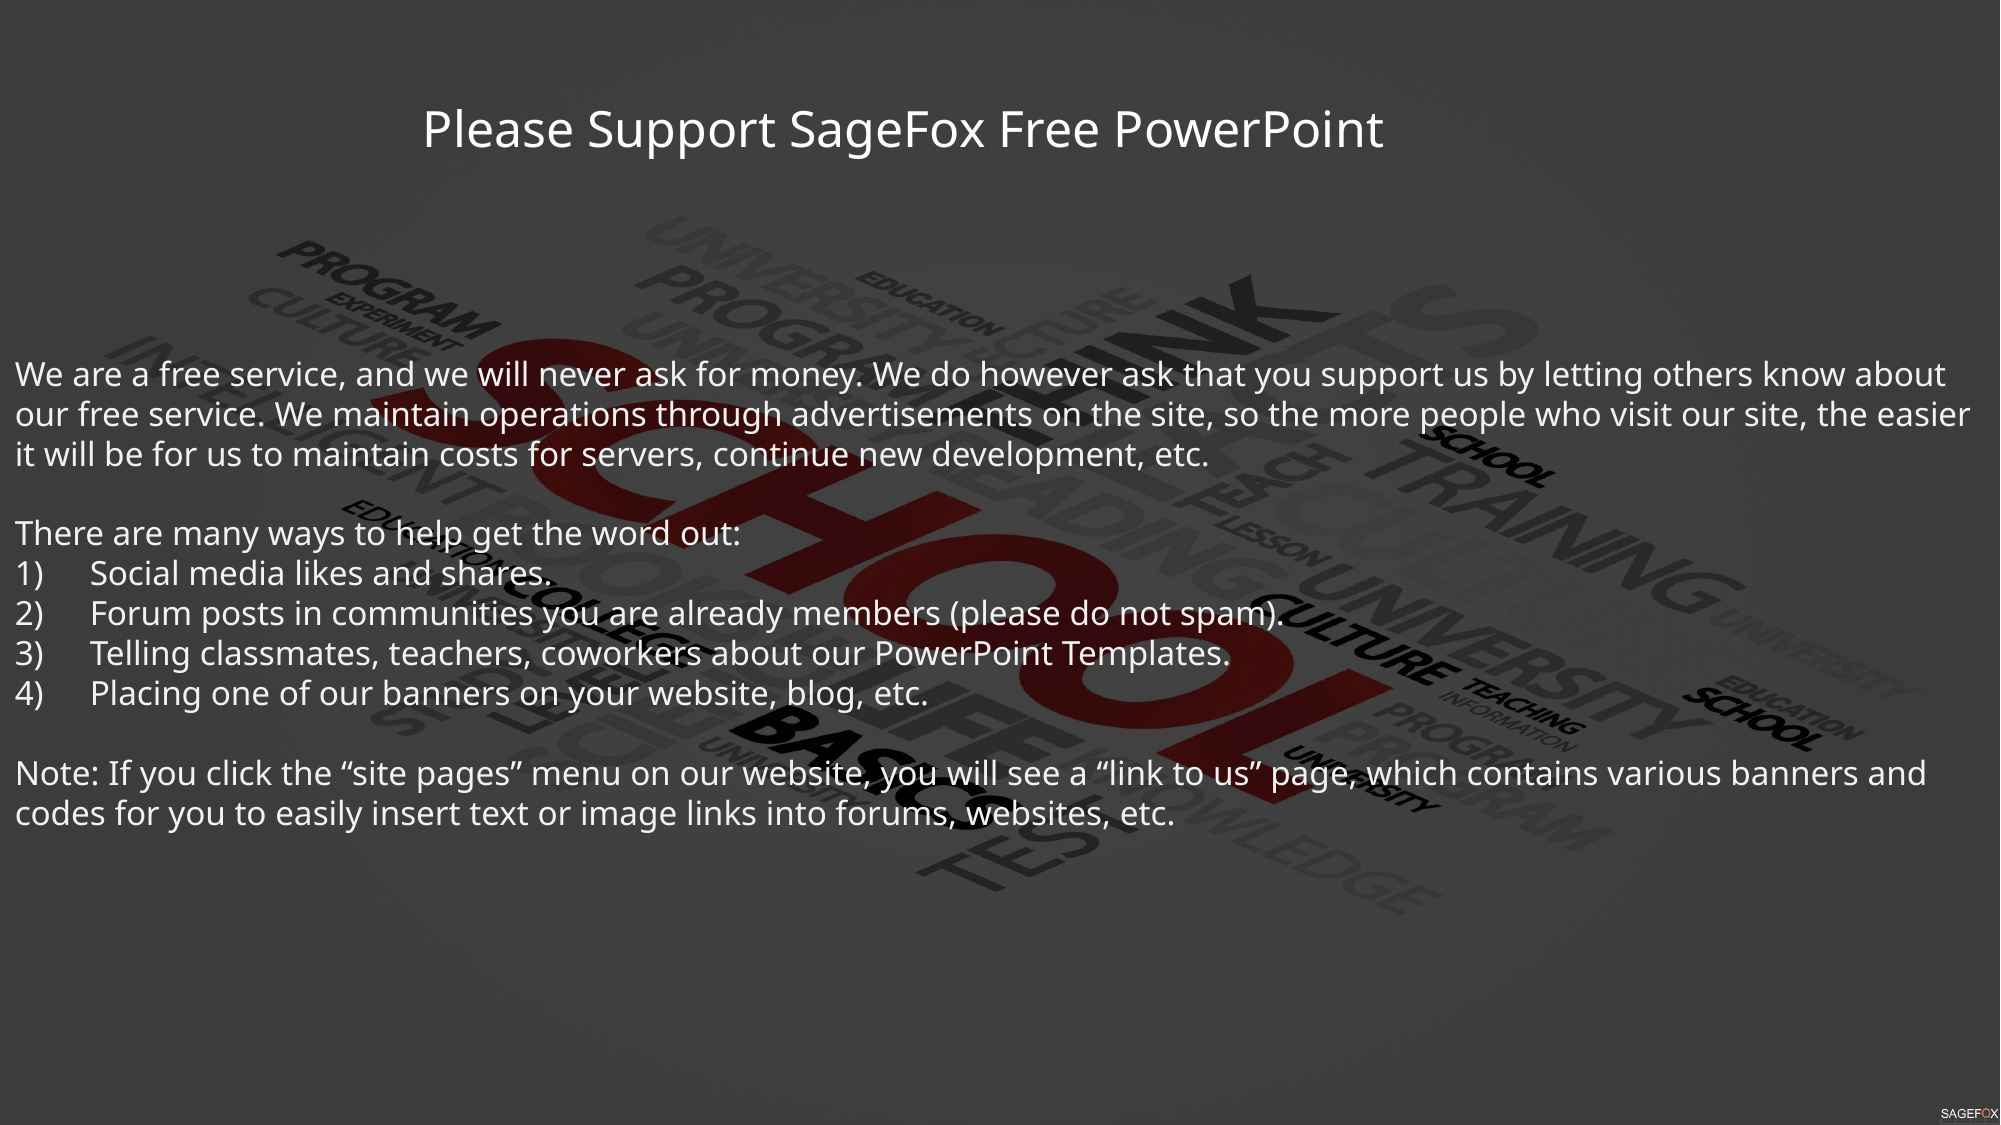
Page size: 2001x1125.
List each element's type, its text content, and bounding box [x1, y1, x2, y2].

title Please Support SageFox Free PowerPoint [363, 72, 1444, 190]
text_box We are a free service, and we will never ask for money. We do however ask that you support us by letting others know about our free service. We maintain operations through advertisements on the site, so the more people who visit our site, the easier it will be for us to maintain costs for servers, continue new development, etc. There are many ways to help get the word out: Social media likes and shares. Forum posts in communities you are already members (please do not spam). Telling classmates, teachers, coworkers about our PowerPoint Templates. Placing one of our banners on your website, blog, etc. Note: If you click the “site pages” menu on our website, you will see a “link to us” page, which contains various banners and codes for you to easily insert text or image links into forums, websites, etc. [0, 0, 2000, 1125]
